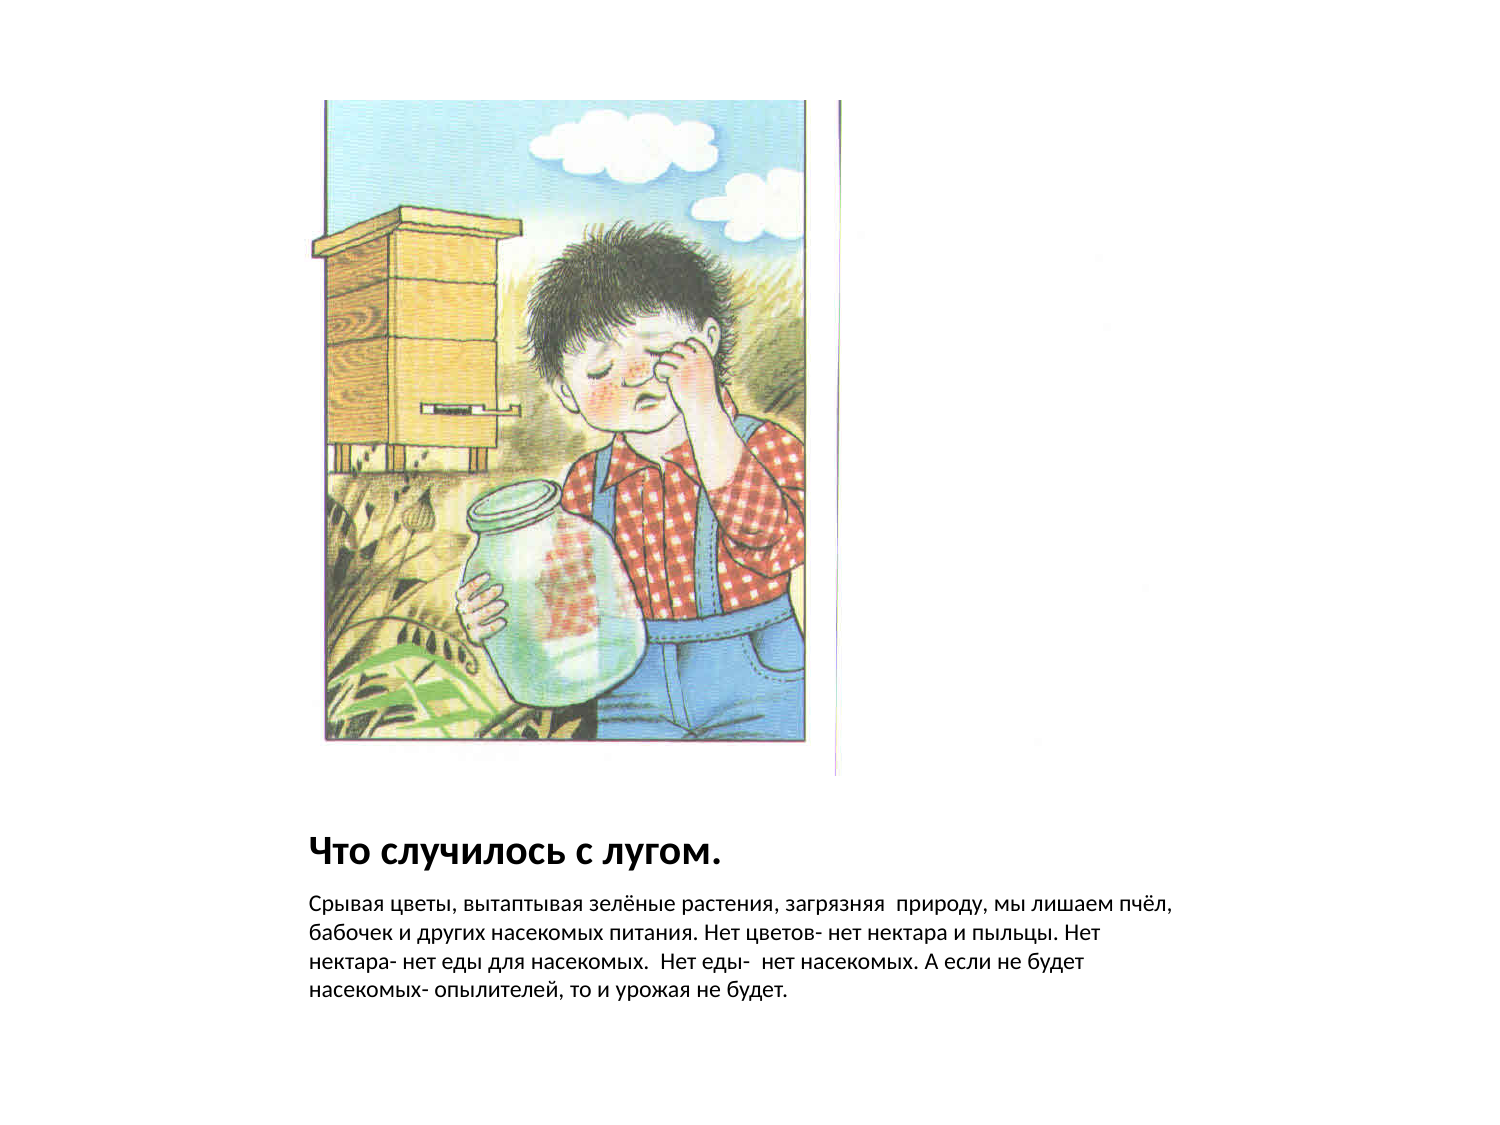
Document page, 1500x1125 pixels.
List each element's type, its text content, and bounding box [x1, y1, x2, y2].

list Срывая цветы, вытаптывая зелёные растения, загрязняя природу, мы лишаем пчёл, бабочек и других насекомых питания. Нет цветов- нет нектара и пыльцы. Нет нектара- нет еды для насекомых. Нет еды- нет насекомых. А если не будет насекомых- опылителей, то и урожая не будет. [294, 880, 1194, 1013]
picture [293, 100, 1195, 776]
title Что случилось с лугом. [294, 787, 1194, 880]
